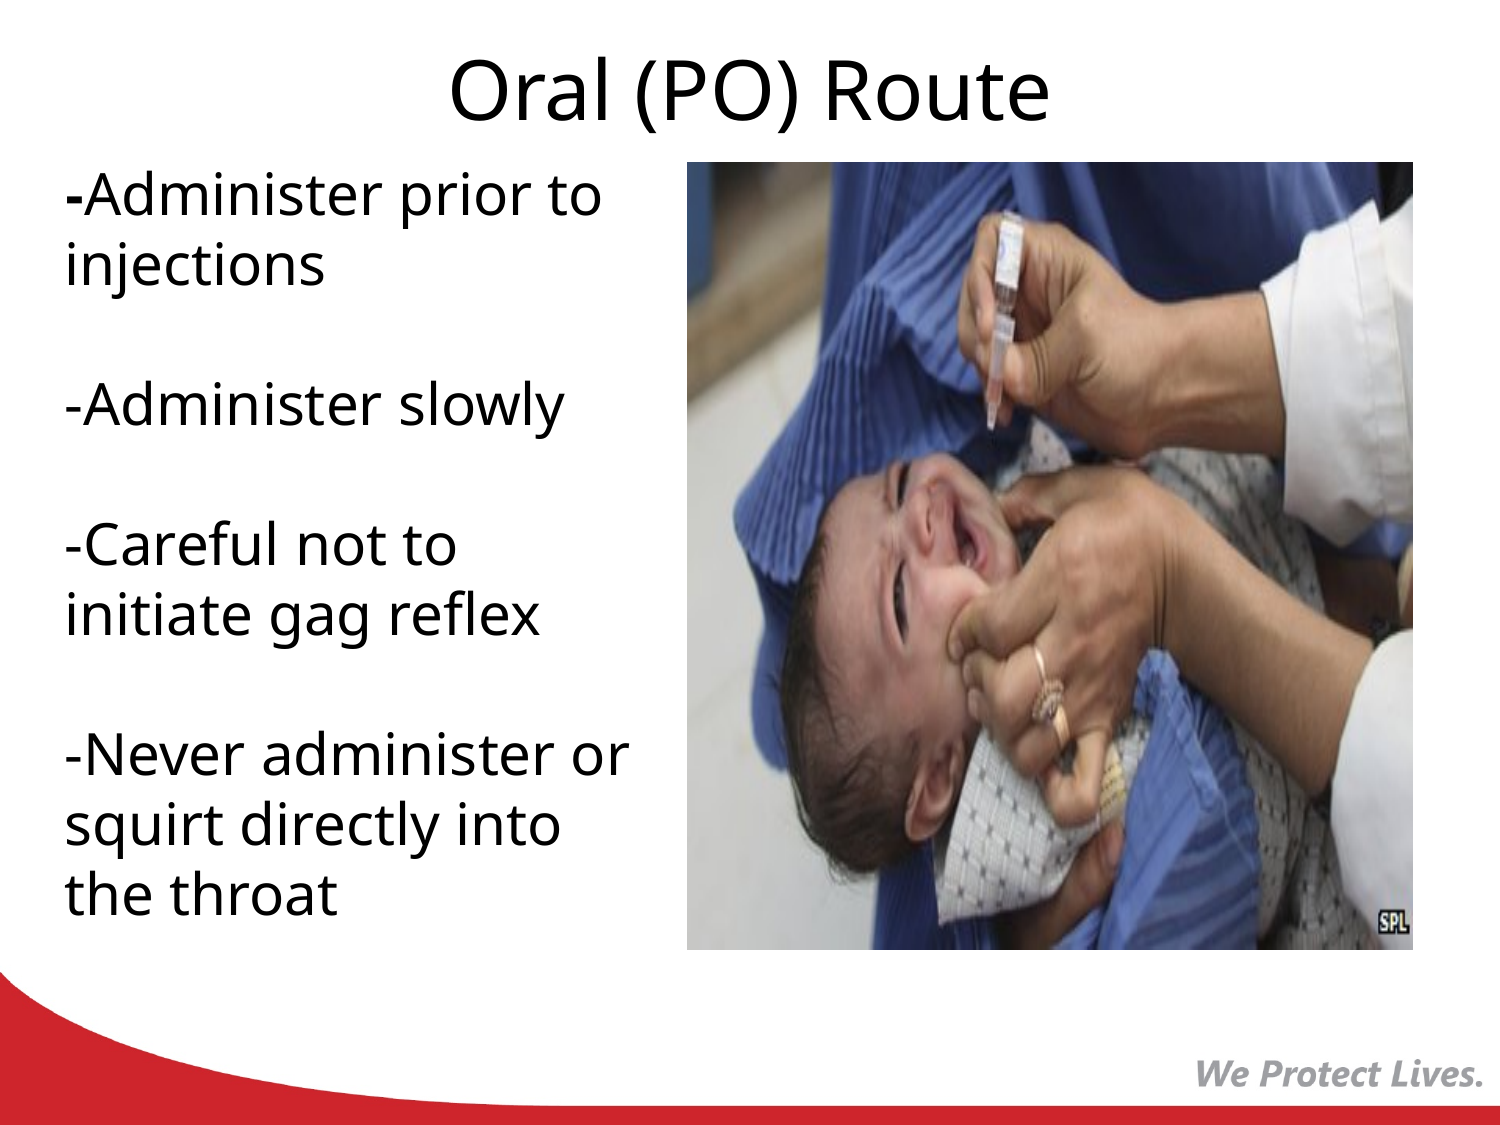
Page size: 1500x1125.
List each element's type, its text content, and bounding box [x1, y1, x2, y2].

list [687, 162, 1413, 951]
text_box -Administer prior to injections -Administer slowly -Careful not to initiate gag reflex -Never administer or squirt directly into the throat [49, 149, 663, 935]
title Oral (PO) Route [24, 0, 1475, 175]
picture [0, 0, 1500, 1125]
